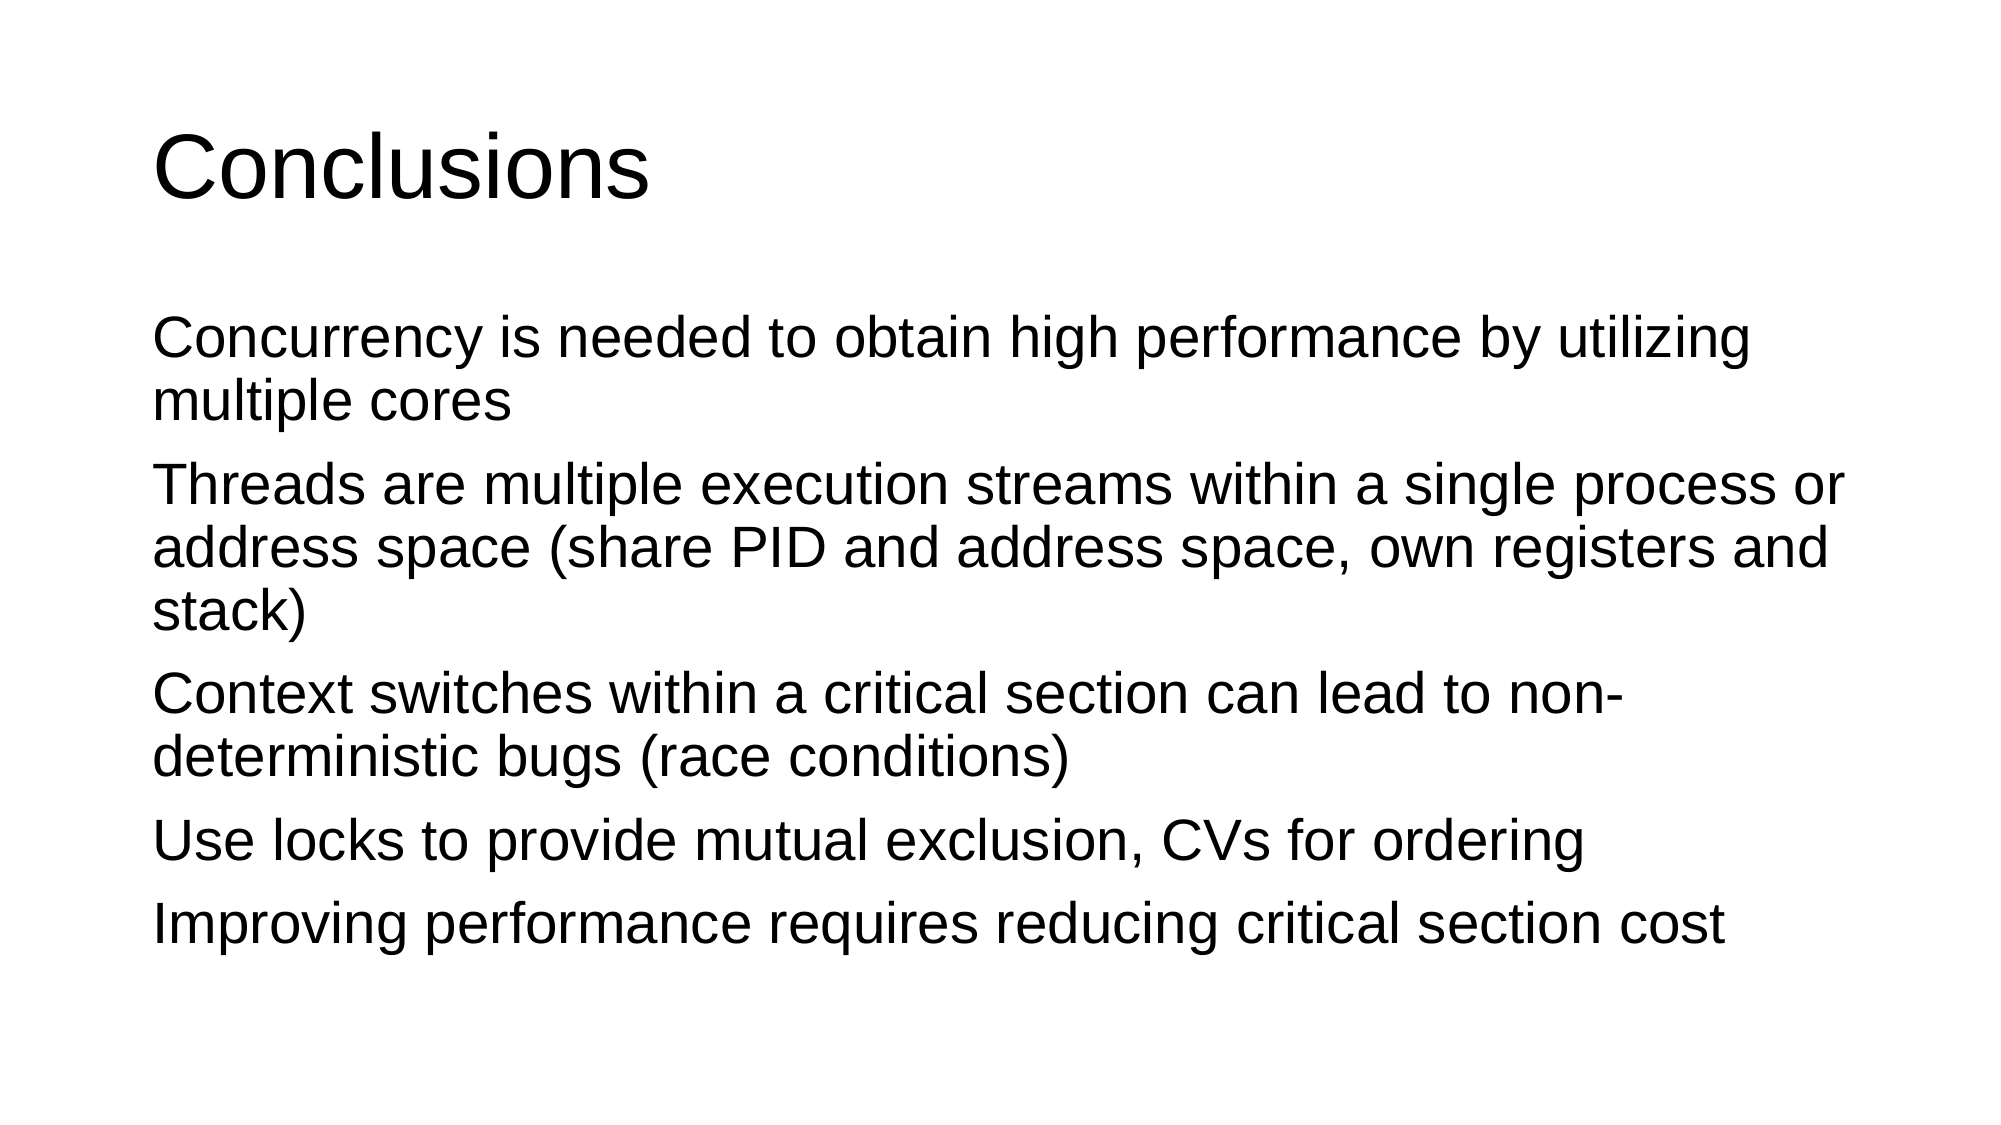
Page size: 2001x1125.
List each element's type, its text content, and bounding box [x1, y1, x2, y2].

title Conclusions [137, 59, 1863, 278]
list Concurrency is needed to obtain high performance by utilizing multiple cores Threads are multiple execution streams within a single process or address space (share PID and address space, own registers and stack) Context switches within a critical section can lead to non-deterministic bugs (race conditions) Use locks to provide mutual exclusion, CVs for ordering Improving performance requires reducing critical section cost [137, 299, 1884, 1005]
